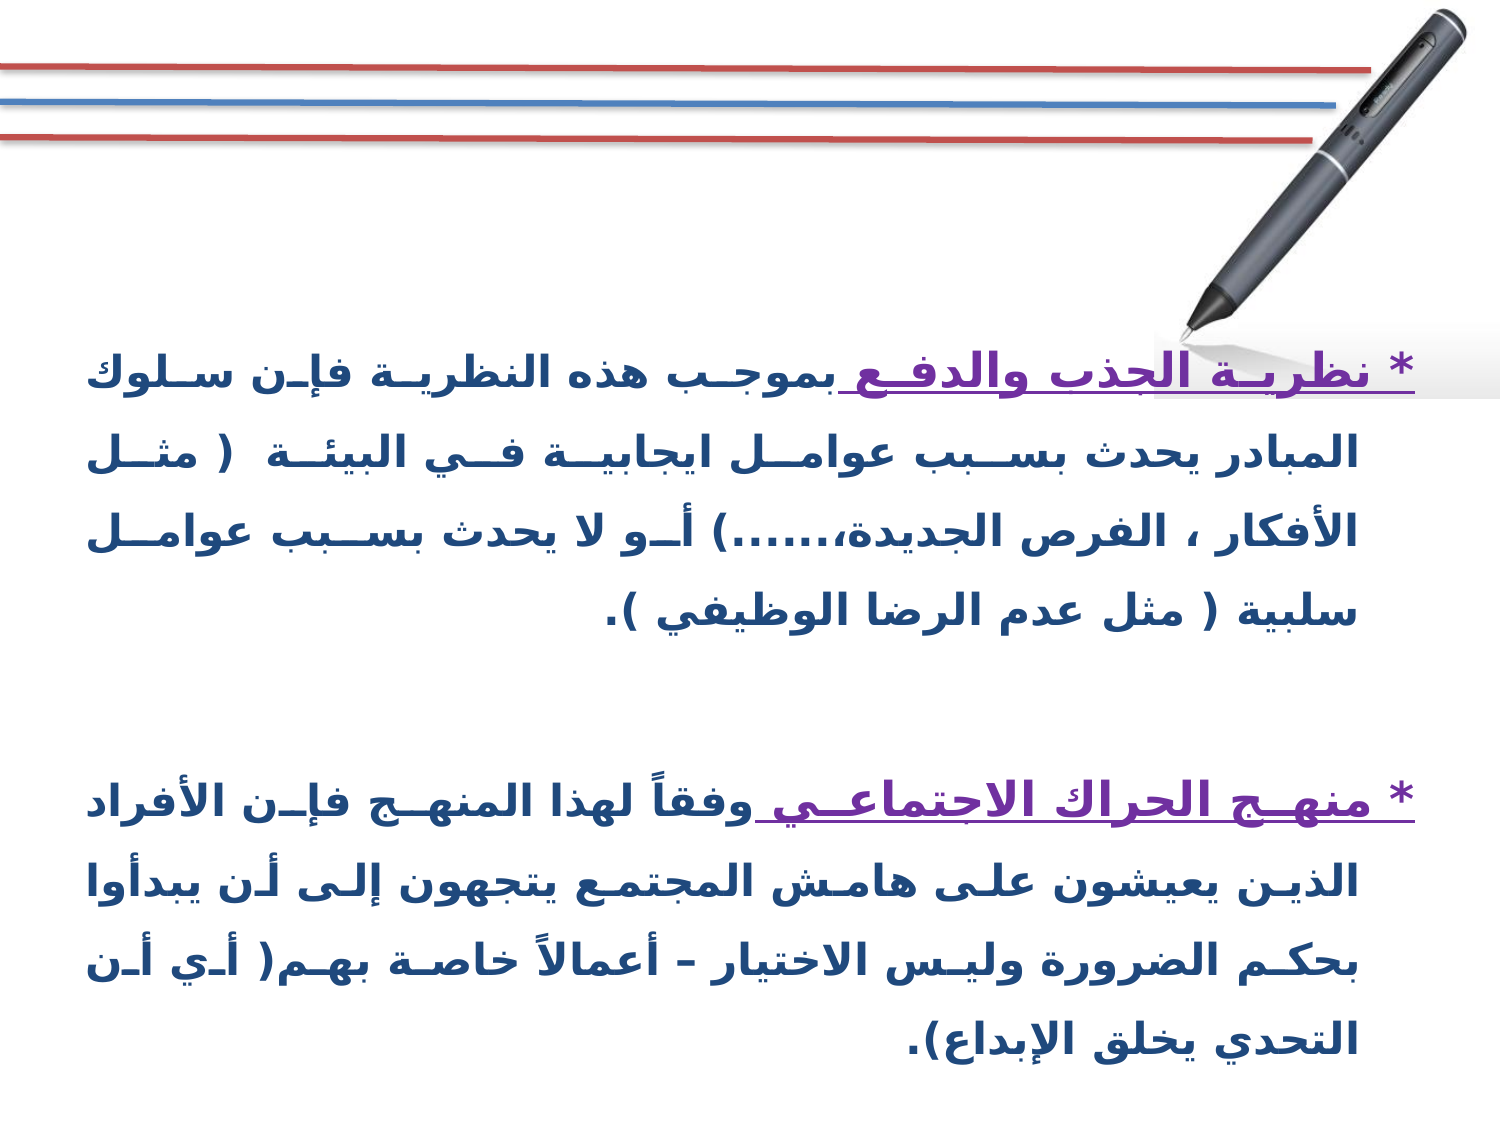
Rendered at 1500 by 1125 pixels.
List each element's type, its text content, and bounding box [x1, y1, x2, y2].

list * نظرية الجذب والدفع بموجب هذه النظرية فإن سلوك المبادر يحدث بسبب عوامل ايجابية في البيئة ( مثل الأفكار ، الفرص الجديدة،......) أو لا يحدث بسبب عوامل سلبية ( مثل عدم الرضا الوظيفي ). * منهج الحراك الاجتماعي وفقاً لهذا المنهج فإن الأفراد الذين يعيشون على هامش المجتمع يتجهون إلى أن يبدأوا بحكم الضرورة وليس الاختيار – أعمالاً خاصة بهم( أي أن التحدي يخلق الإبداع). [70, 150, 1430, 1079]
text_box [0, 101, 1337, 106]
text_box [0, 66, 1372, 71]
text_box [0, 136, 1313, 141]
picture [1153, 0, 1500, 399]
